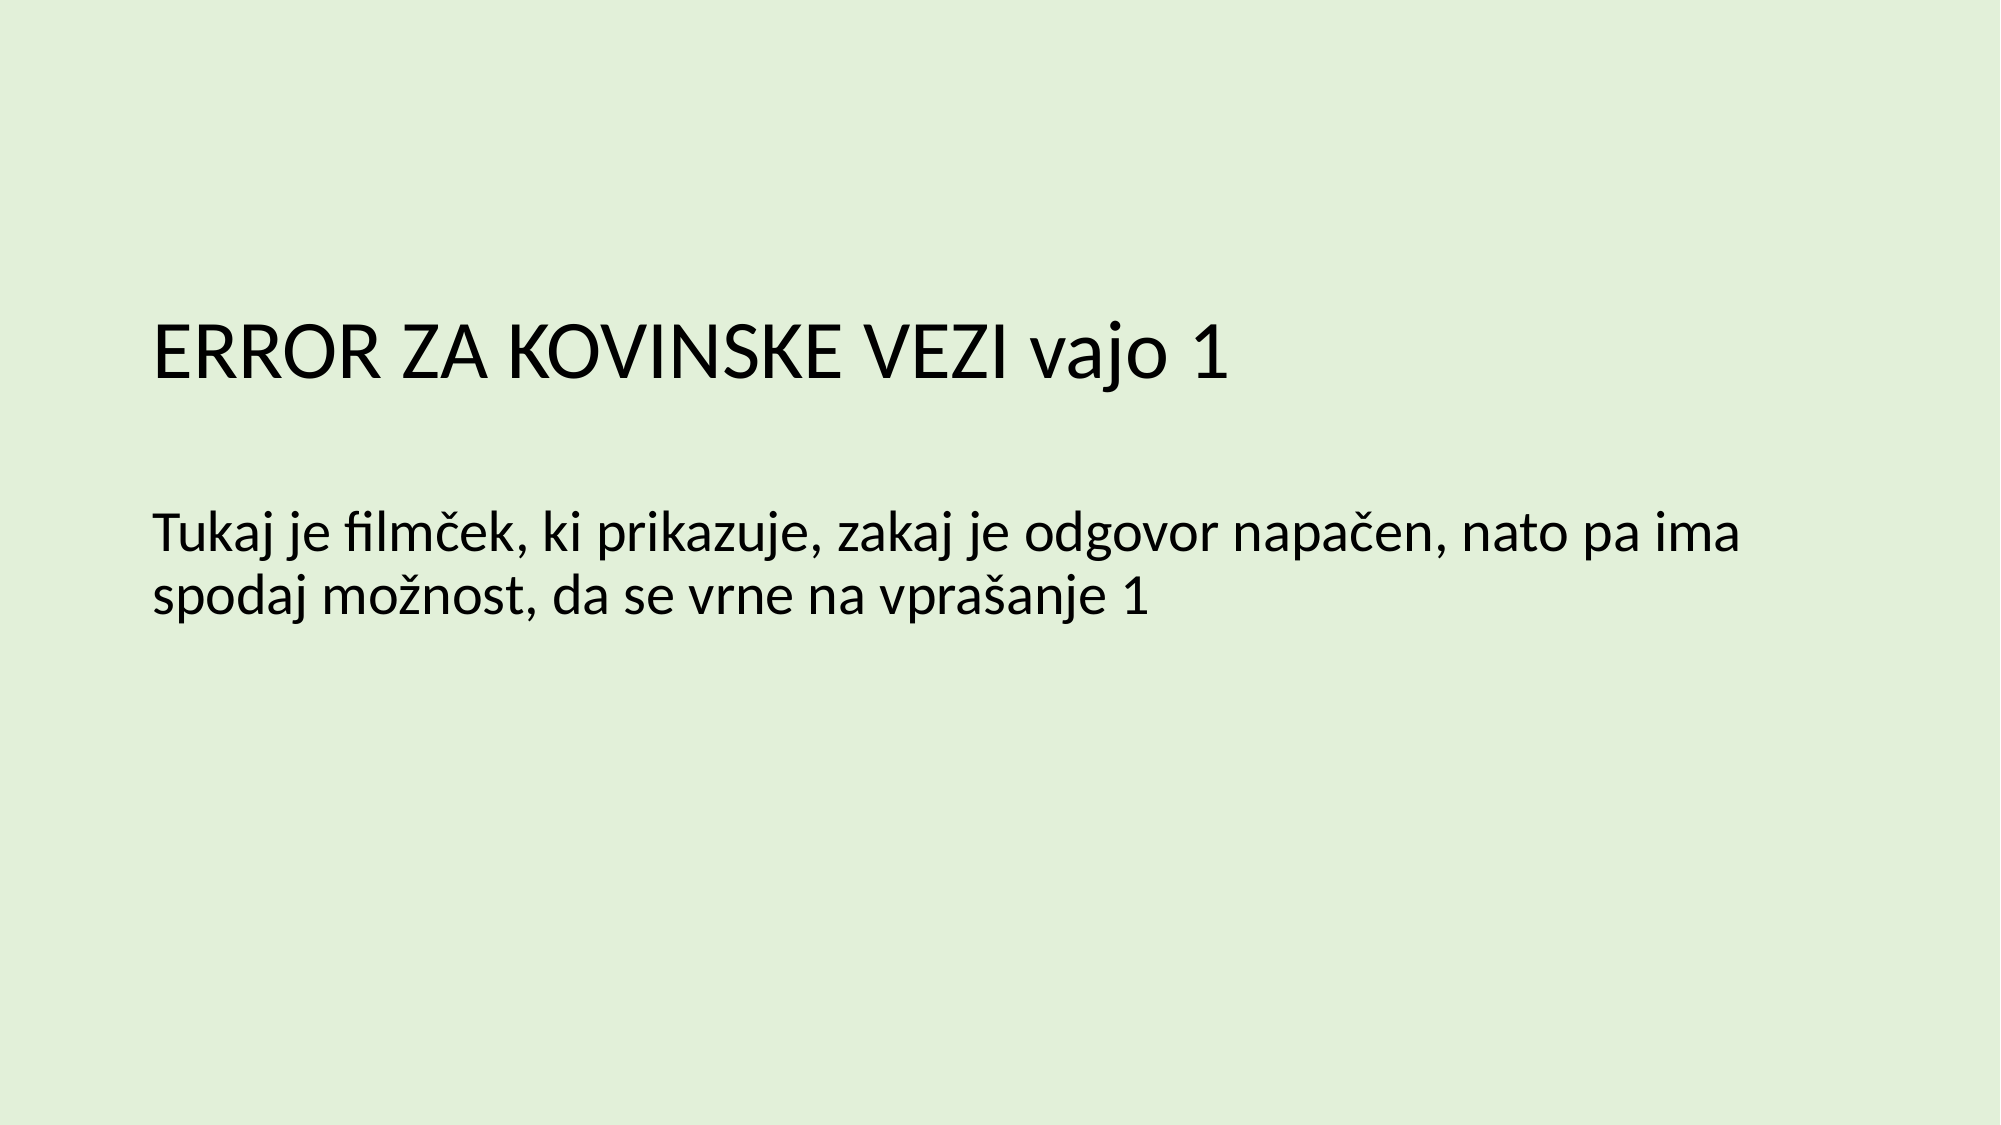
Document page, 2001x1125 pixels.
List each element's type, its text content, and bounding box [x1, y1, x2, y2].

list ERROR ZA KOVINSKE VEZI vajo 1 Tukaj je filmček, ki prikazuje, zakaj je odgovor napačen, nato pa ima spodaj možnost, da se vrne na vprašanje 1 [137, 299, 1863, 1014]
